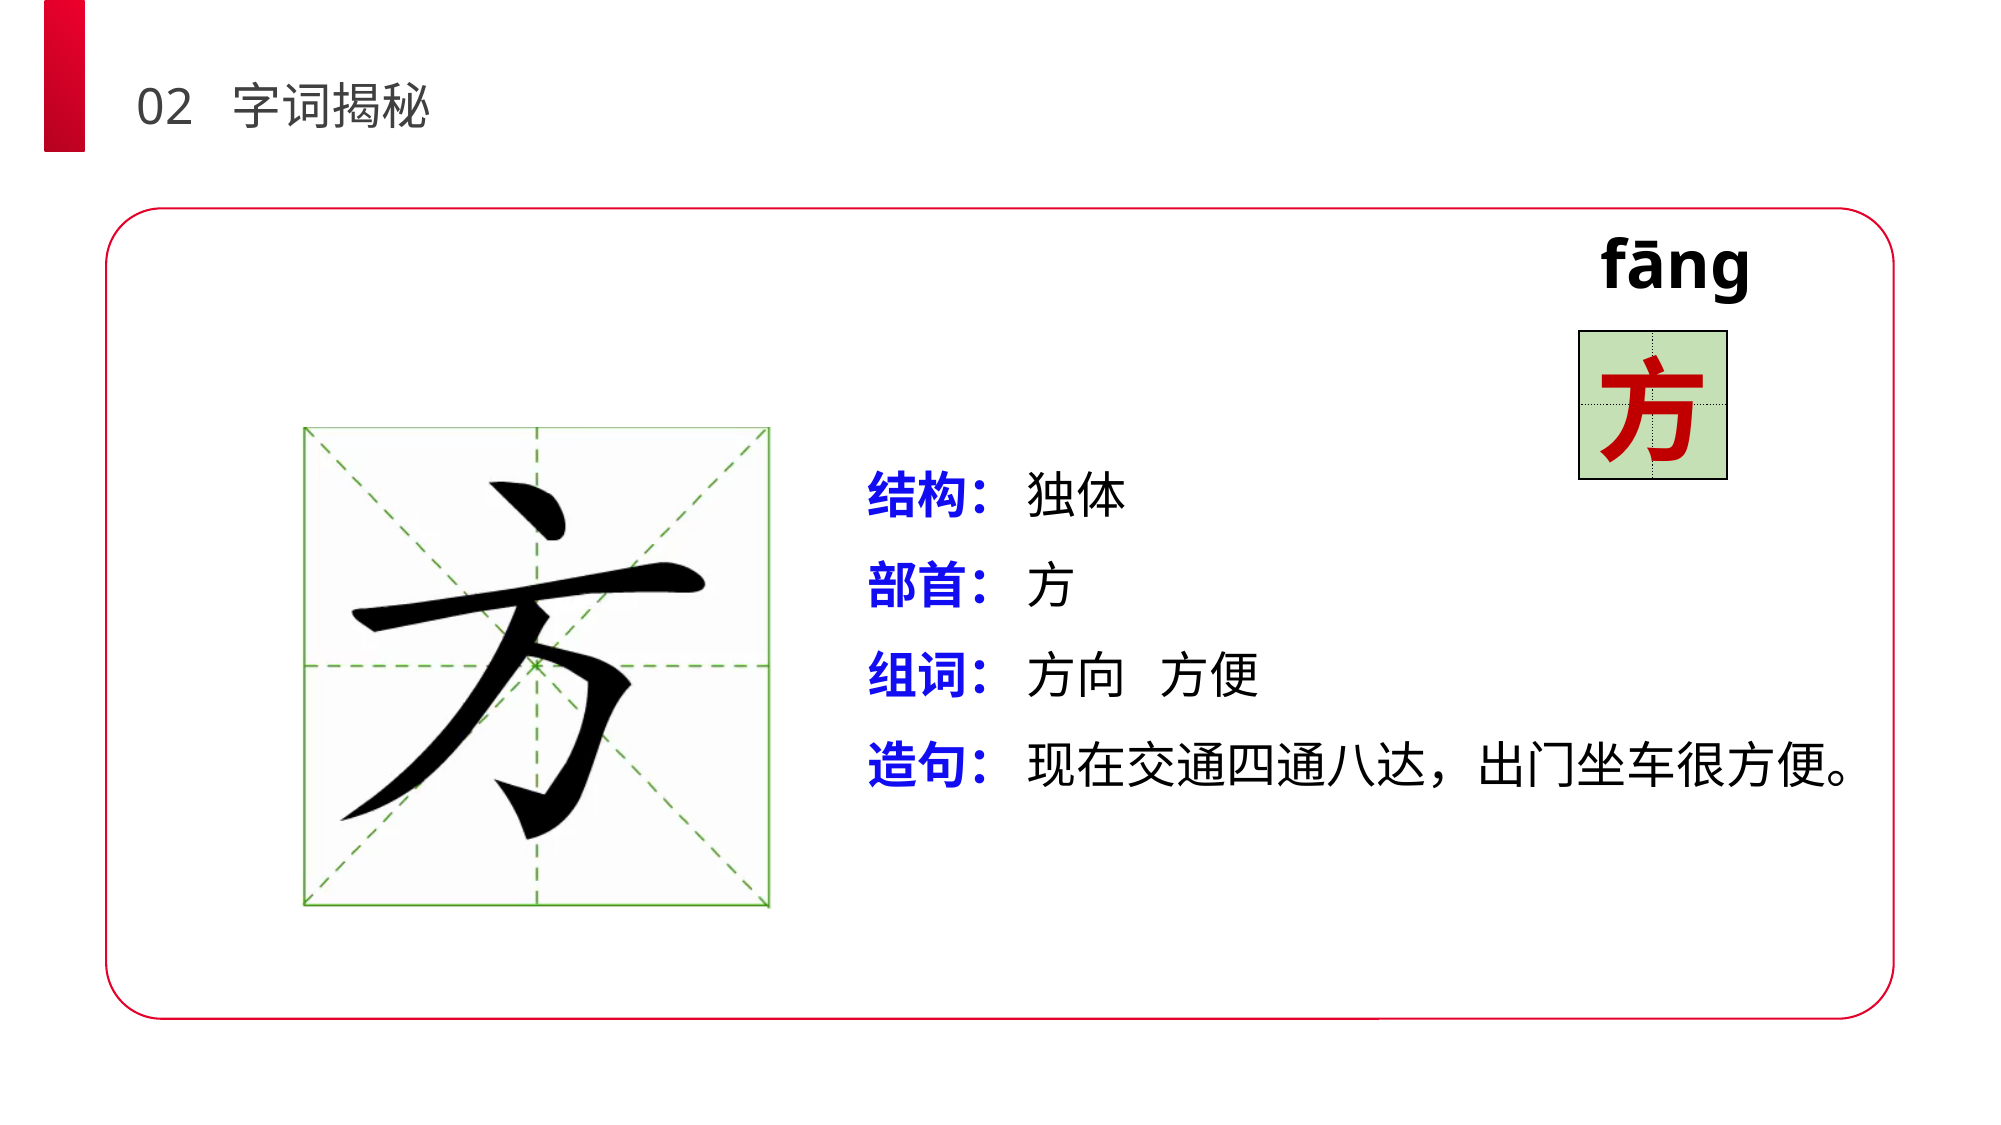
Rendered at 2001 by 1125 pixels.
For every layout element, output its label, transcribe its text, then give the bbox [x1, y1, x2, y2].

text_box 独体 方 方向 方便 现在交通四通八达，出门坐车很方便。 [1011, 426, 1981, 802]
text_box [105, 207, 1895, 1020]
text_box 结构： 部首： 组词： 造句： [852, 426, 1202, 892]
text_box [301, 426, 773, 909]
text_box 方 [1581, 332, 1724, 483]
text_box fāng [1568, 214, 1799, 310]
list 02 字词揭秘 [122, 74, 528, 132]
